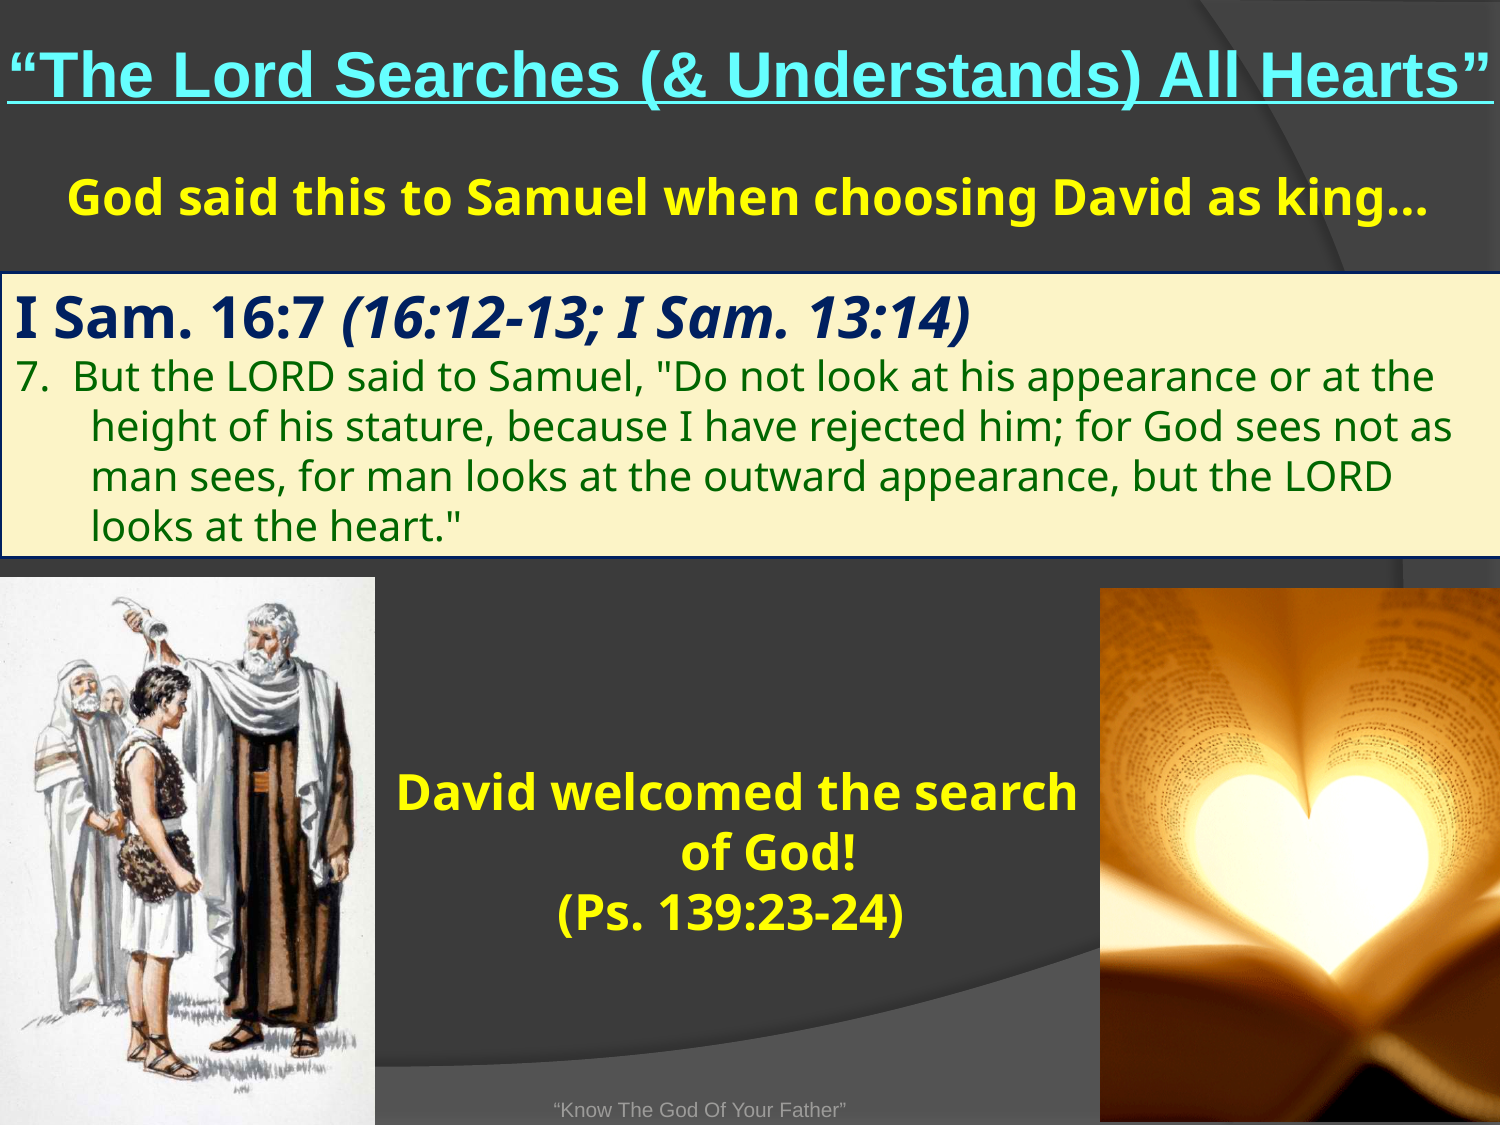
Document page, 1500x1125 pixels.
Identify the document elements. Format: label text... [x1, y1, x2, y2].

title “The Lord Searches (& Understands) All Hearts” [0, 20, 1500, 122]
footer “Know The God Of Your Father” [425, 1071, 975, 1122]
text_box I Sam. 16:7 (16:12-13; I Sam. 13:14) 7. But the LORD said to Samuel, "Do not look at his appearance or at the height of his stature, because I have rejected him; for God sees not as man sees, for man looks at the outward appearance, but the LORD looks at the heart." [0, 272, 1500, 558]
text_box God said this to Samuel when choosing David as king… [0, 157, 1498, 233]
picture [1099, 588, 1500, 1122]
picture [0, 576, 376, 1125]
text_box David welcomed the search of God! (Ps. 139:23-24) [387, 753, 1090, 949]
